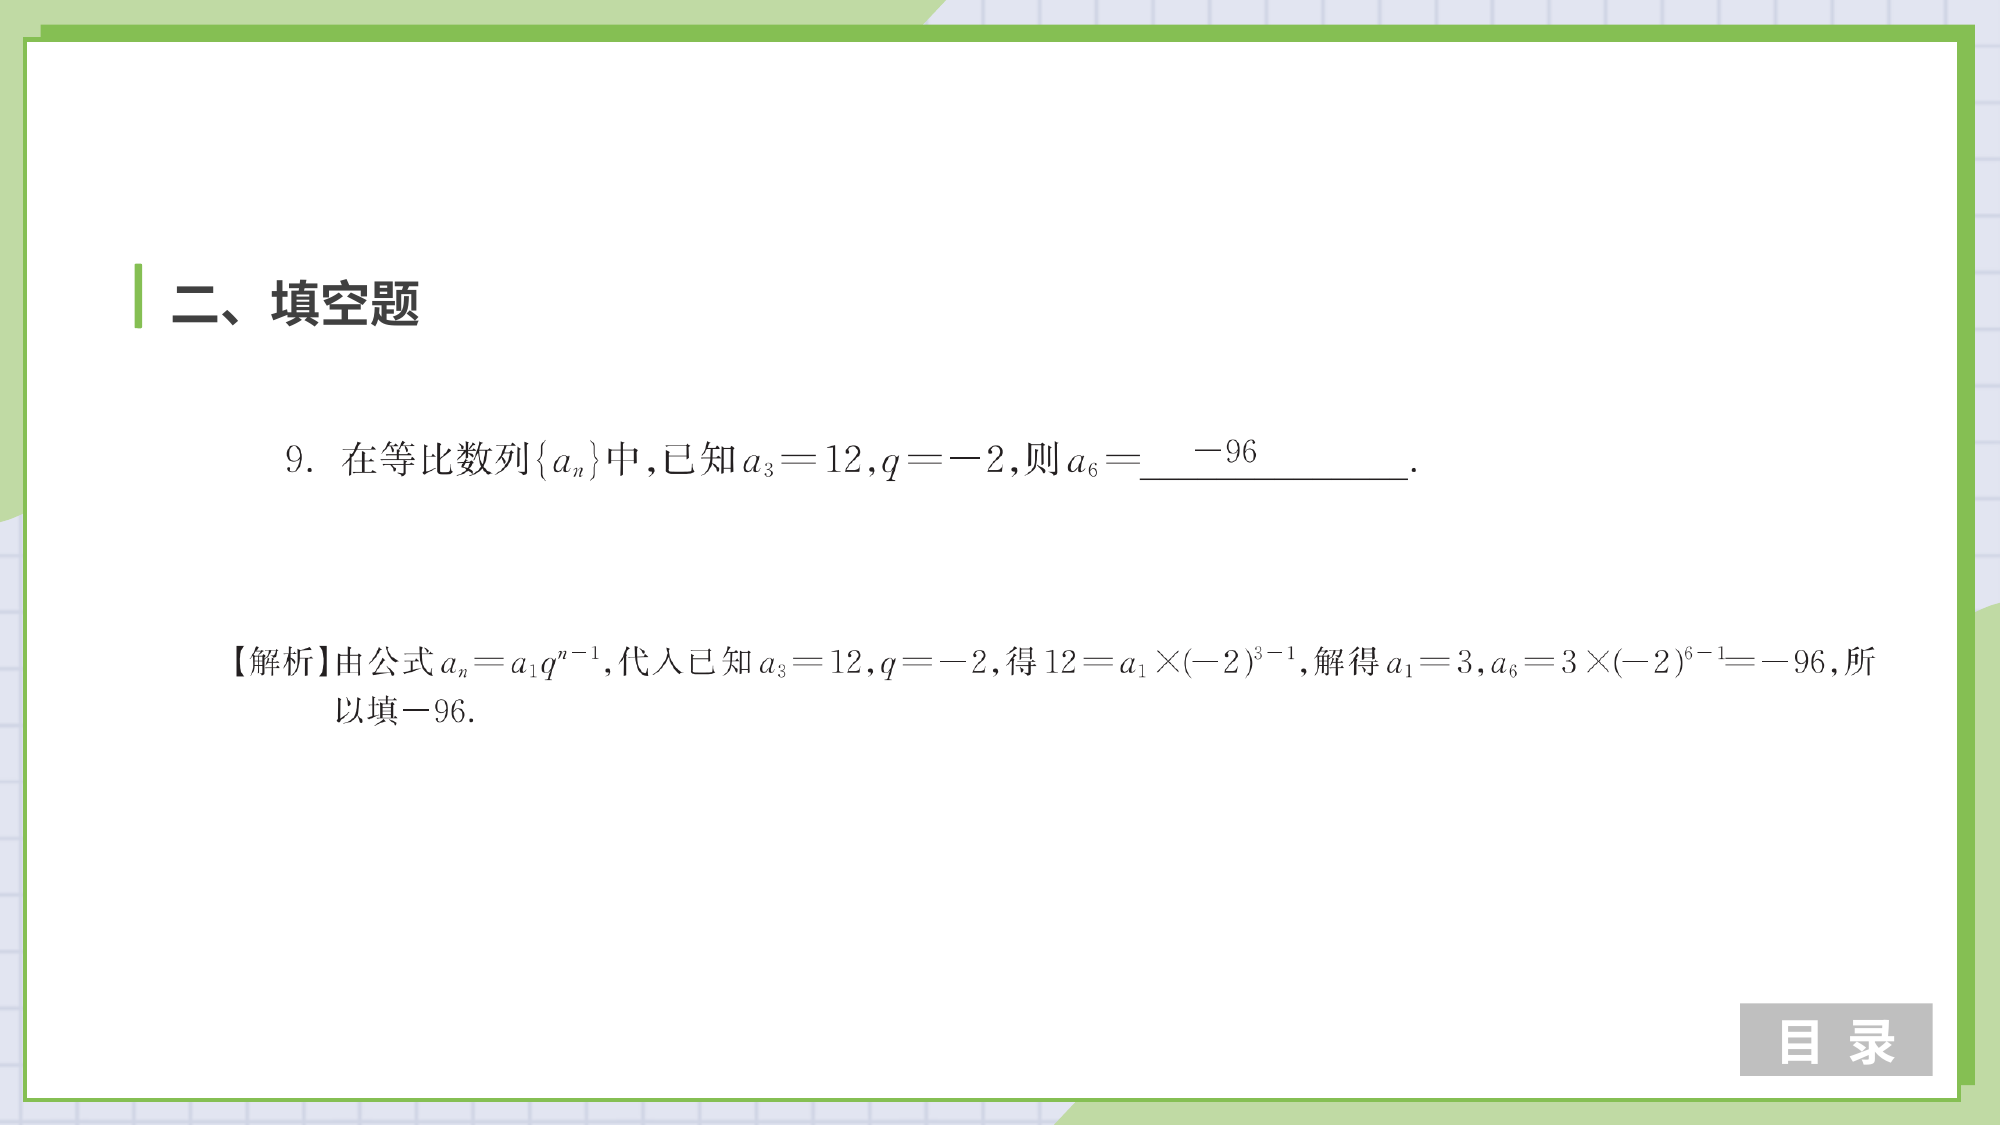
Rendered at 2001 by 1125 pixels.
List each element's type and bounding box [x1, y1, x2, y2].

picture [268, 428, 1598, 493]
text_box [134, 247, 1778, 341]
picture [226, 637, 1887, 734]
picture [0, 515, 1074, 1125]
picture [925, 0, 2000, 611]
